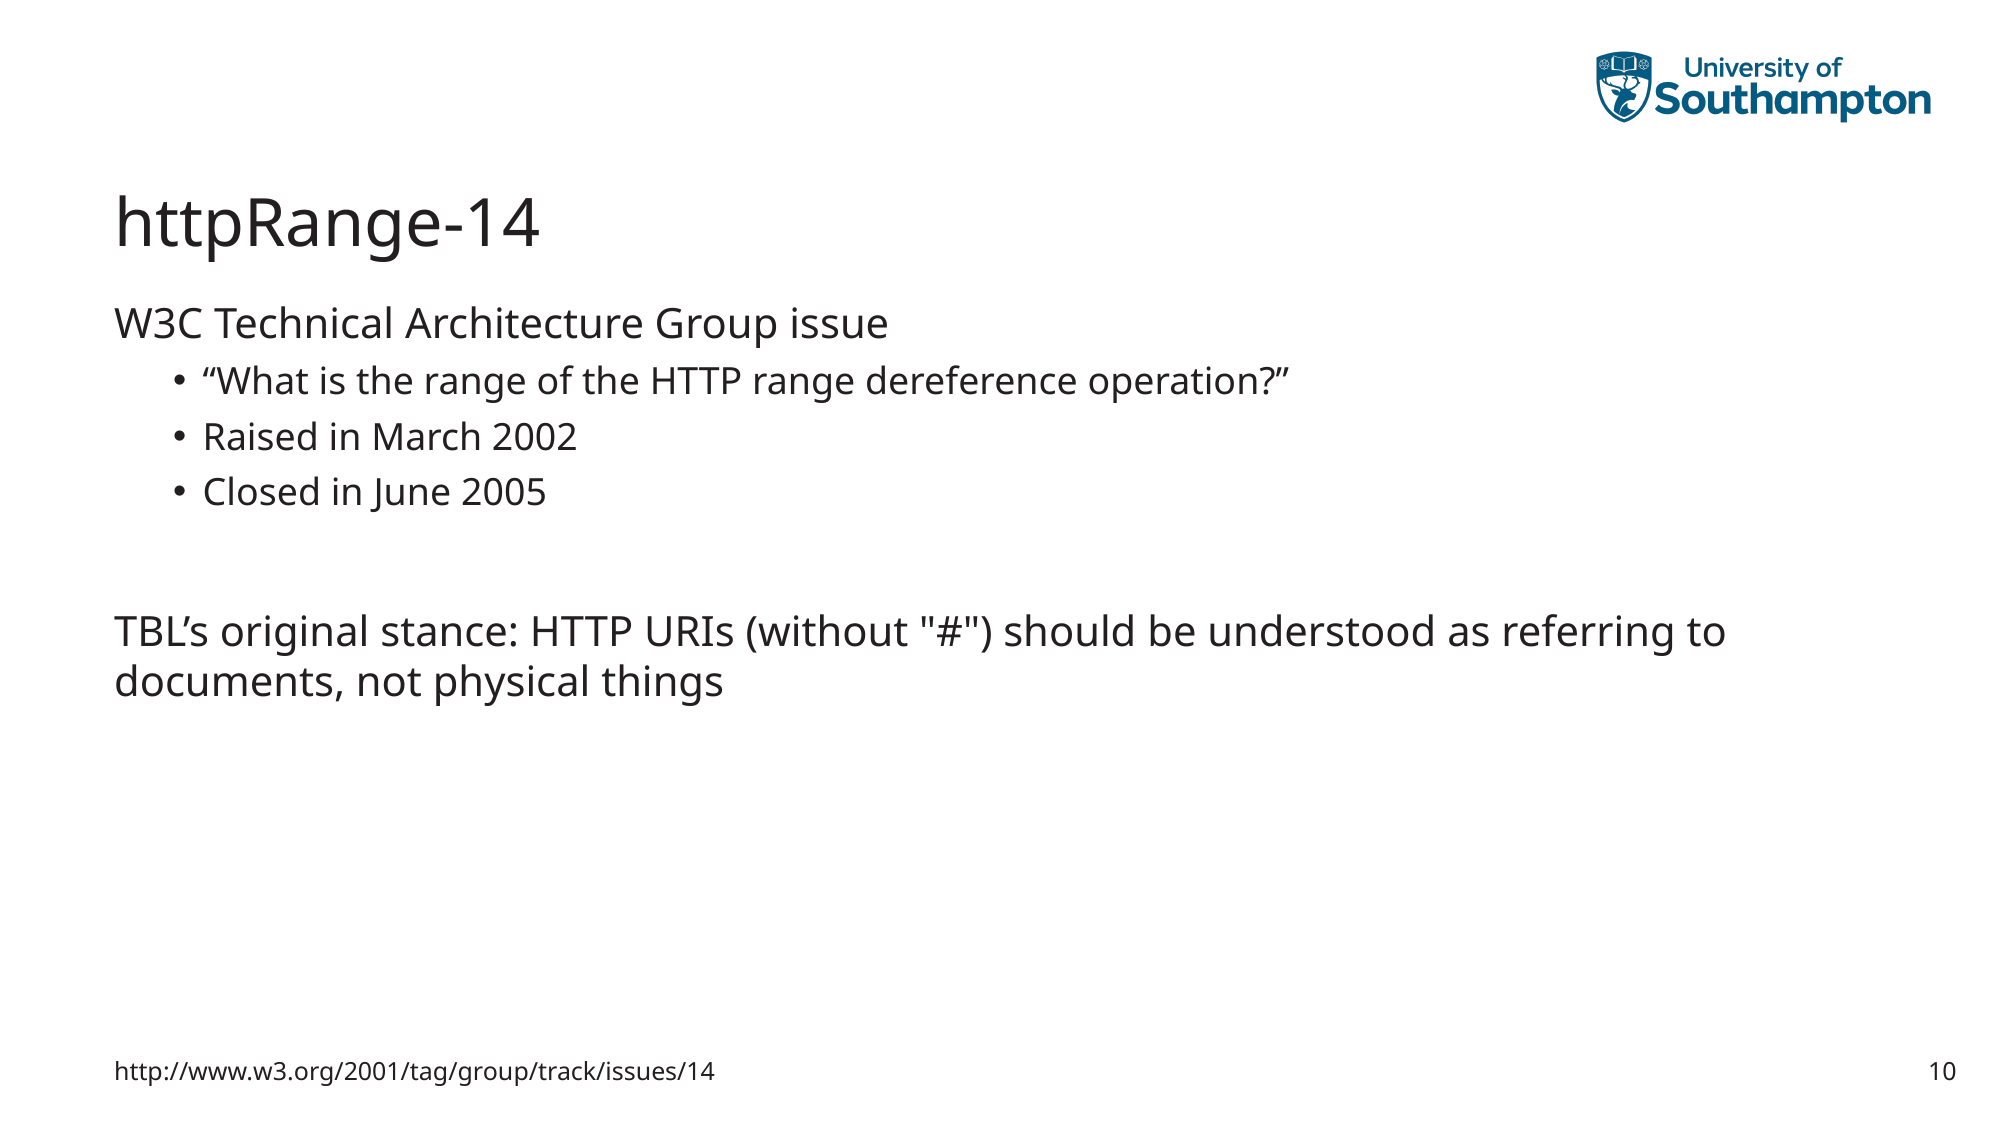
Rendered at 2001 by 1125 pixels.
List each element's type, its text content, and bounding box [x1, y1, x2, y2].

list http://www.w3.org/2001/tag/group/track/issues/14 [102, 1046, 1898, 1096]
list W3C Technical Architecture Group issue “What is the range of the HTTP range dereference operation?” Raised in March 2002 Closed in June 2005 TBL’s original stance: HTTP URIs (without "#") should be understood as referring to documents, not physical things [102, 290, 1898, 1024]
title httpRange-14 [102, 113, 1898, 268]
picture [1890, 97, 1900, 108]
picture [1847, 97, 1857, 108]
picture [1600, 80, 1617, 111]
picture [1758, 97, 1766, 113]
picture [1689, 97, 1698, 108]
picture [1730, 97, 1736, 113]
picture [1626, 76, 1636, 88]
picture [1808, 97, 1815, 113]
picture [1607, 76, 1624, 88]
picture [1527, 0, 2000, 220]
picture [1823, 97, 1830, 113]
picture [1782, 97, 1791, 108]
picture [1626, 78, 1648, 111]
